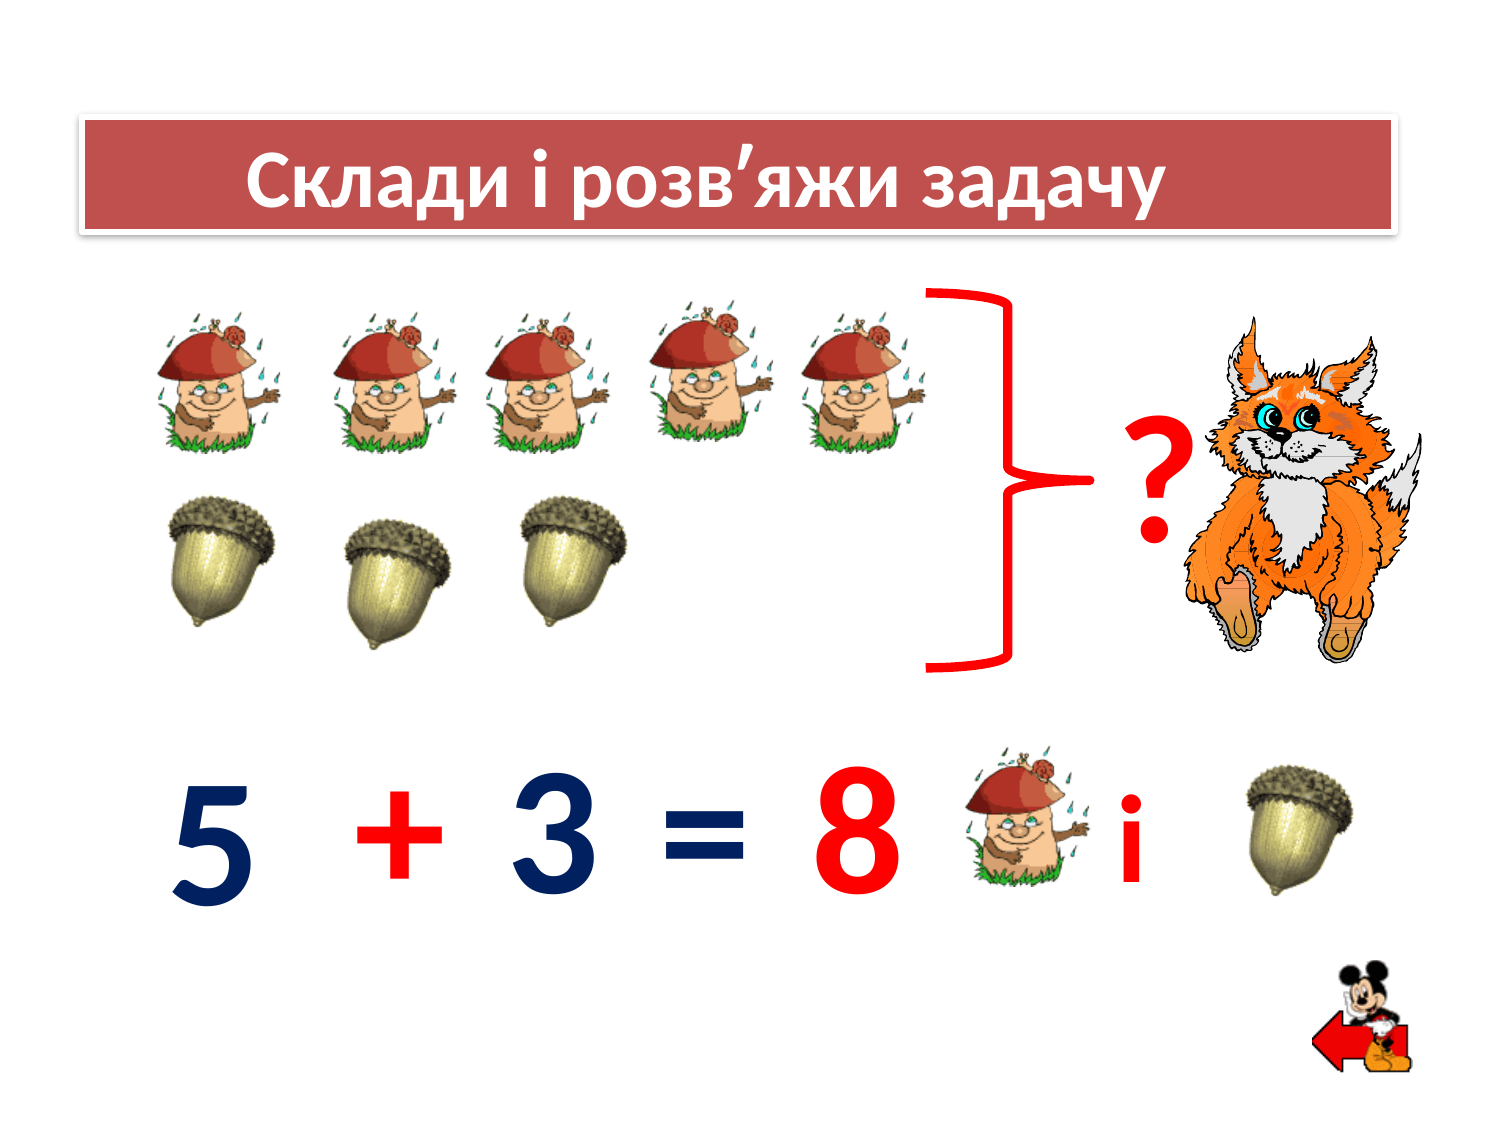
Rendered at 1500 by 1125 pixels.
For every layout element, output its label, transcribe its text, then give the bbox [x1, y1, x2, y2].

picture [1218, 761, 1380, 905]
text_box + [339, 703, 434, 938]
picture [491, 491, 654, 635]
picture [644, 292, 775, 442]
text_box 5 [152, 714, 247, 950]
picture [152, 304, 283, 454]
picture [960, 737, 1091, 887]
picture [327, 304, 458, 454]
text_box 3 [492, 703, 586, 938]
text_box Склади і розвʹяжи задачу [79, 114, 1398, 235]
picture [480, 304, 611, 454]
picture [1183, 316, 1422, 664]
text_box ? [1101, 351, 1178, 587]
picture [1312, 960, 1413, 1074]
picture [796, 304, 927, 454]
text_box [925, 292, 1091, 669]
picture [140, 491, 302, 635]
picture [316, 515, 478, 658]
text_box 8 [796, 703, 891, 938]
text_box = [644, 703, 739, 938]
text_box і [1101, 749, 1196, 915]
